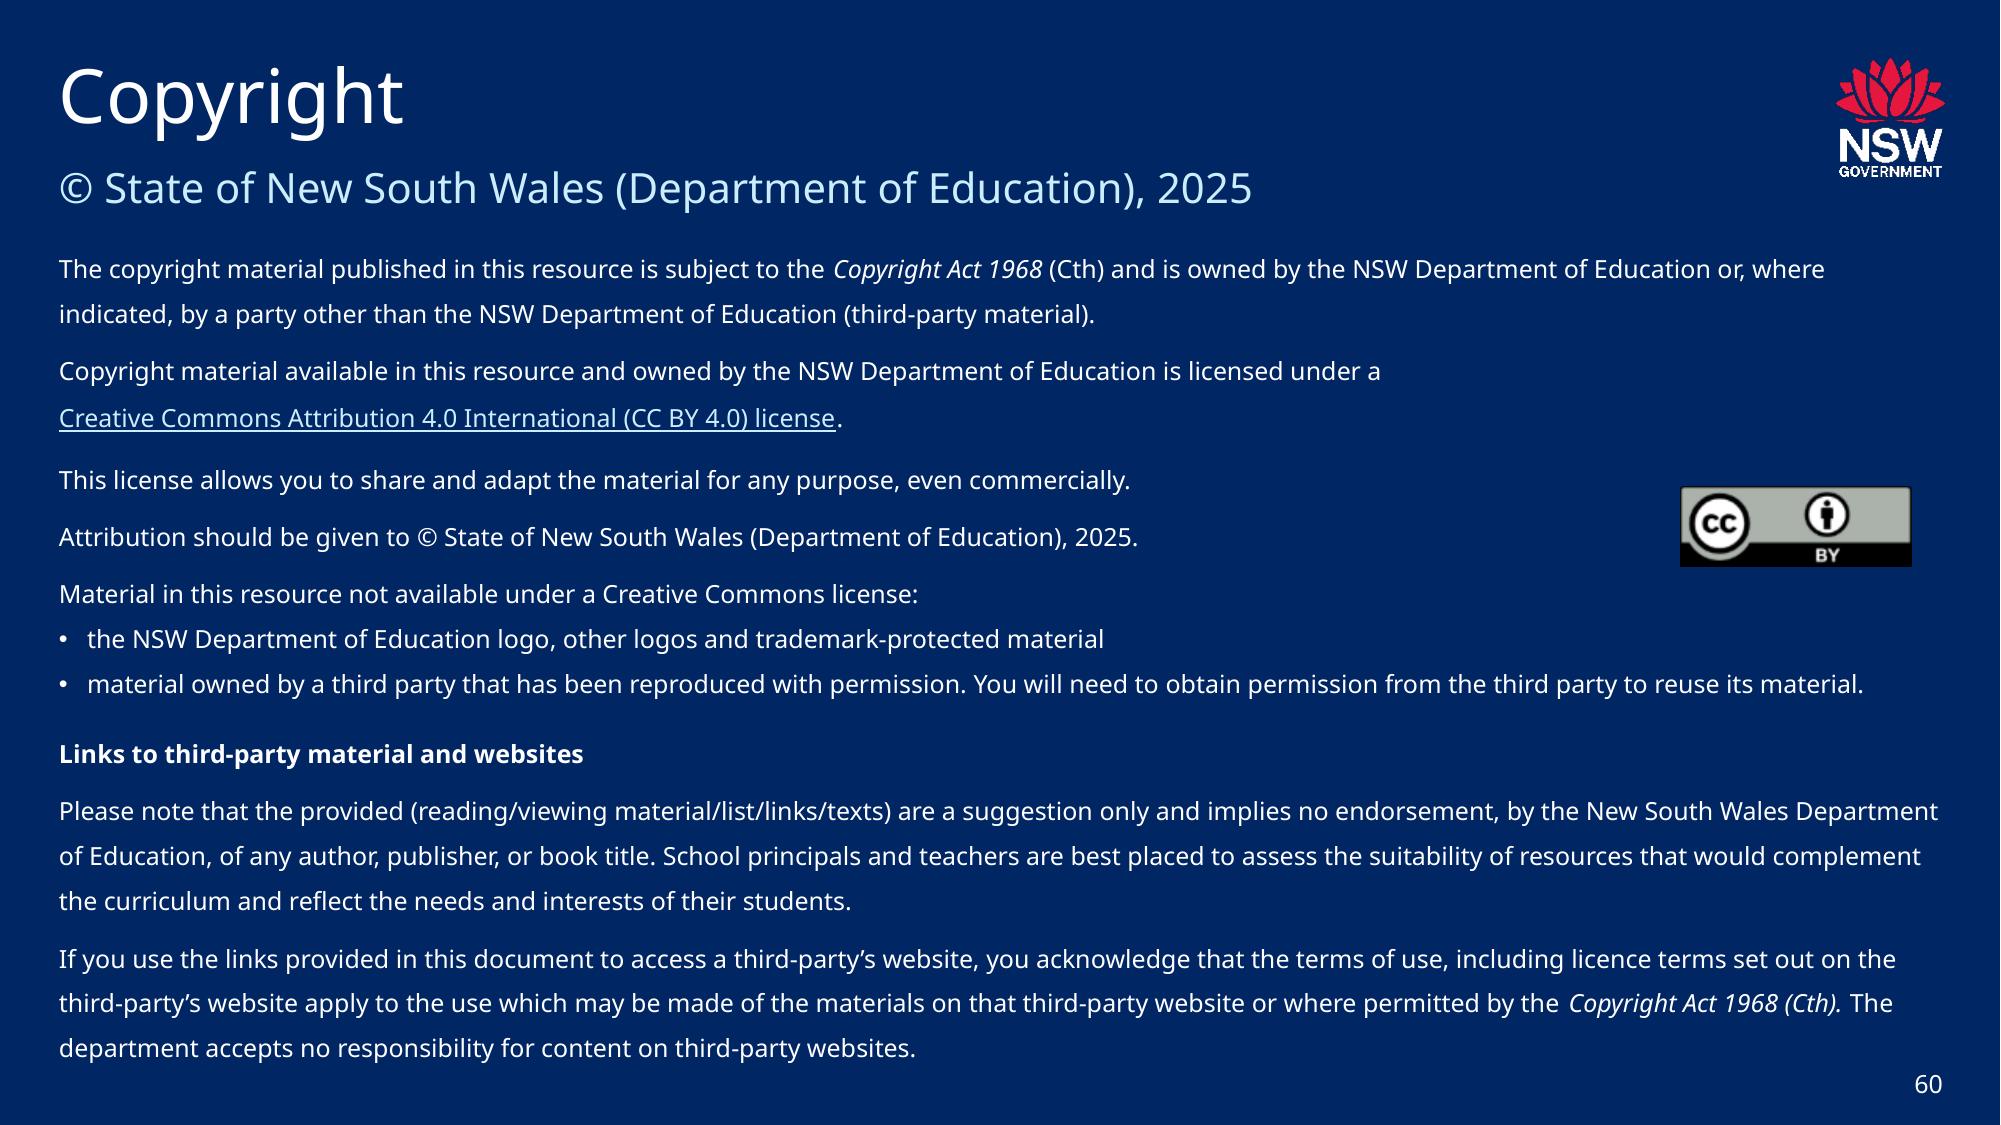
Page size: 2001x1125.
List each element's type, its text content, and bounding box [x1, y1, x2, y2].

picture [1836, 58, 1945, 177]
text_box The copyright material published in this resource is subject to the Copyright Act 1968 (Cth) and is owned by the NSW Department of Education or, where indicated, by a party other than the NSW Department of Education (third-party material). Copyright material available in this resource and owned by the NSW Department of Education is licensed under a Creative Commons Attribution 4.0 International (CC BY 4.0) license. This license allows you to share and adapt the material for any purpose, even commercially. Attribution should be given to © State of New South Wales (Department of Education), 2025. Material in this resource not available under a Creative Commons license: the NSW Department of Education logo, other logos and trademark-protected material material owned by a third party that has been reproduced with permission. You will need to obtain permission from the third party to reuse its material. Links to third-party material and websites Please note that the provided (reading/viewing material/list/links/texts) are a suggestion only and implies no endorsement, by the New South Wales Department of Education, of any author, publisher, or book title. School principals and teachers are best placed to assess the suitability of resources that would complement the curriculum and reflect the needs and interests of their students. If you use the links provided in this document to access a third-party’s website, you acknowledge that the terms of use, including licence terms set out on the third-party’s website apply to the use which may be made of the materials on that third-party website or where permitted by the Copyright Act 1968 (Cth). The department accepts no responsibility for content on third-party websites. [59, 238, 1943, 1070]
title Copyright [59, 59, 1713, 148]
list © State of New South Wales (Department of Education), 2025 [59, 160, 1713, 212]
